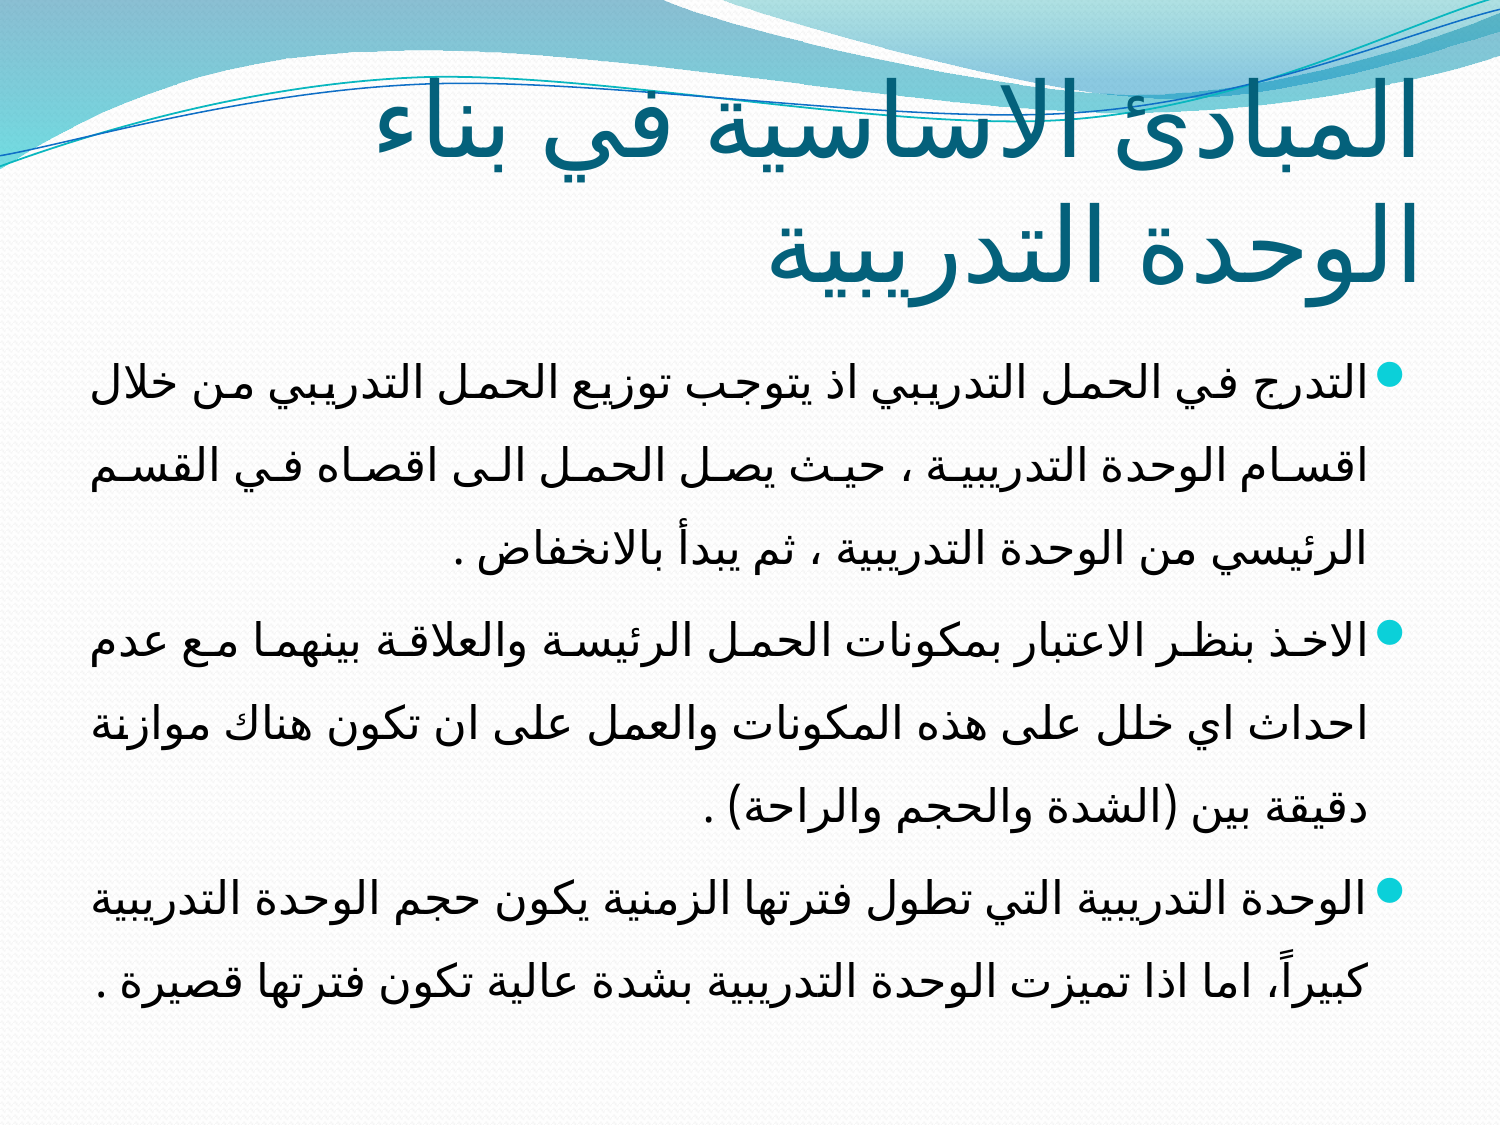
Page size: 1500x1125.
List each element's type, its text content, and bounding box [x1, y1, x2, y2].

title المبادئ الاساسية في بناء الوحدة التدريبية [75, 115, 1425, 303]
list التدرج في الحمل التدريبي اذ يتوجب توزيع الحمل التدريبي من خلال اقسام الوحدة التدريبية ، حيث يصل الحمل الى اقصاه في القسم الرئيسي من الوحدة التدريبية ، ثم يبدأ بالانخفاض . الاخذ بنظر الاعتبار بمكونات الحمل الرئيسة والعلاقة بينهما مع عدم احداث اي خلل على هذه المكونات والعمل على ان تكون هناك موازنة دقيقة بين (الشدة والحجم والراحة) . الوحدة التدريبية التي تطول فترتها الزمنية يكون حجم الوحدة التدريبية كبيراً، اما اذا تميزت الوحدة التدريبية بشدة عالية تكون فترتها قصيرة . [75, 317, 1425, 1038]
